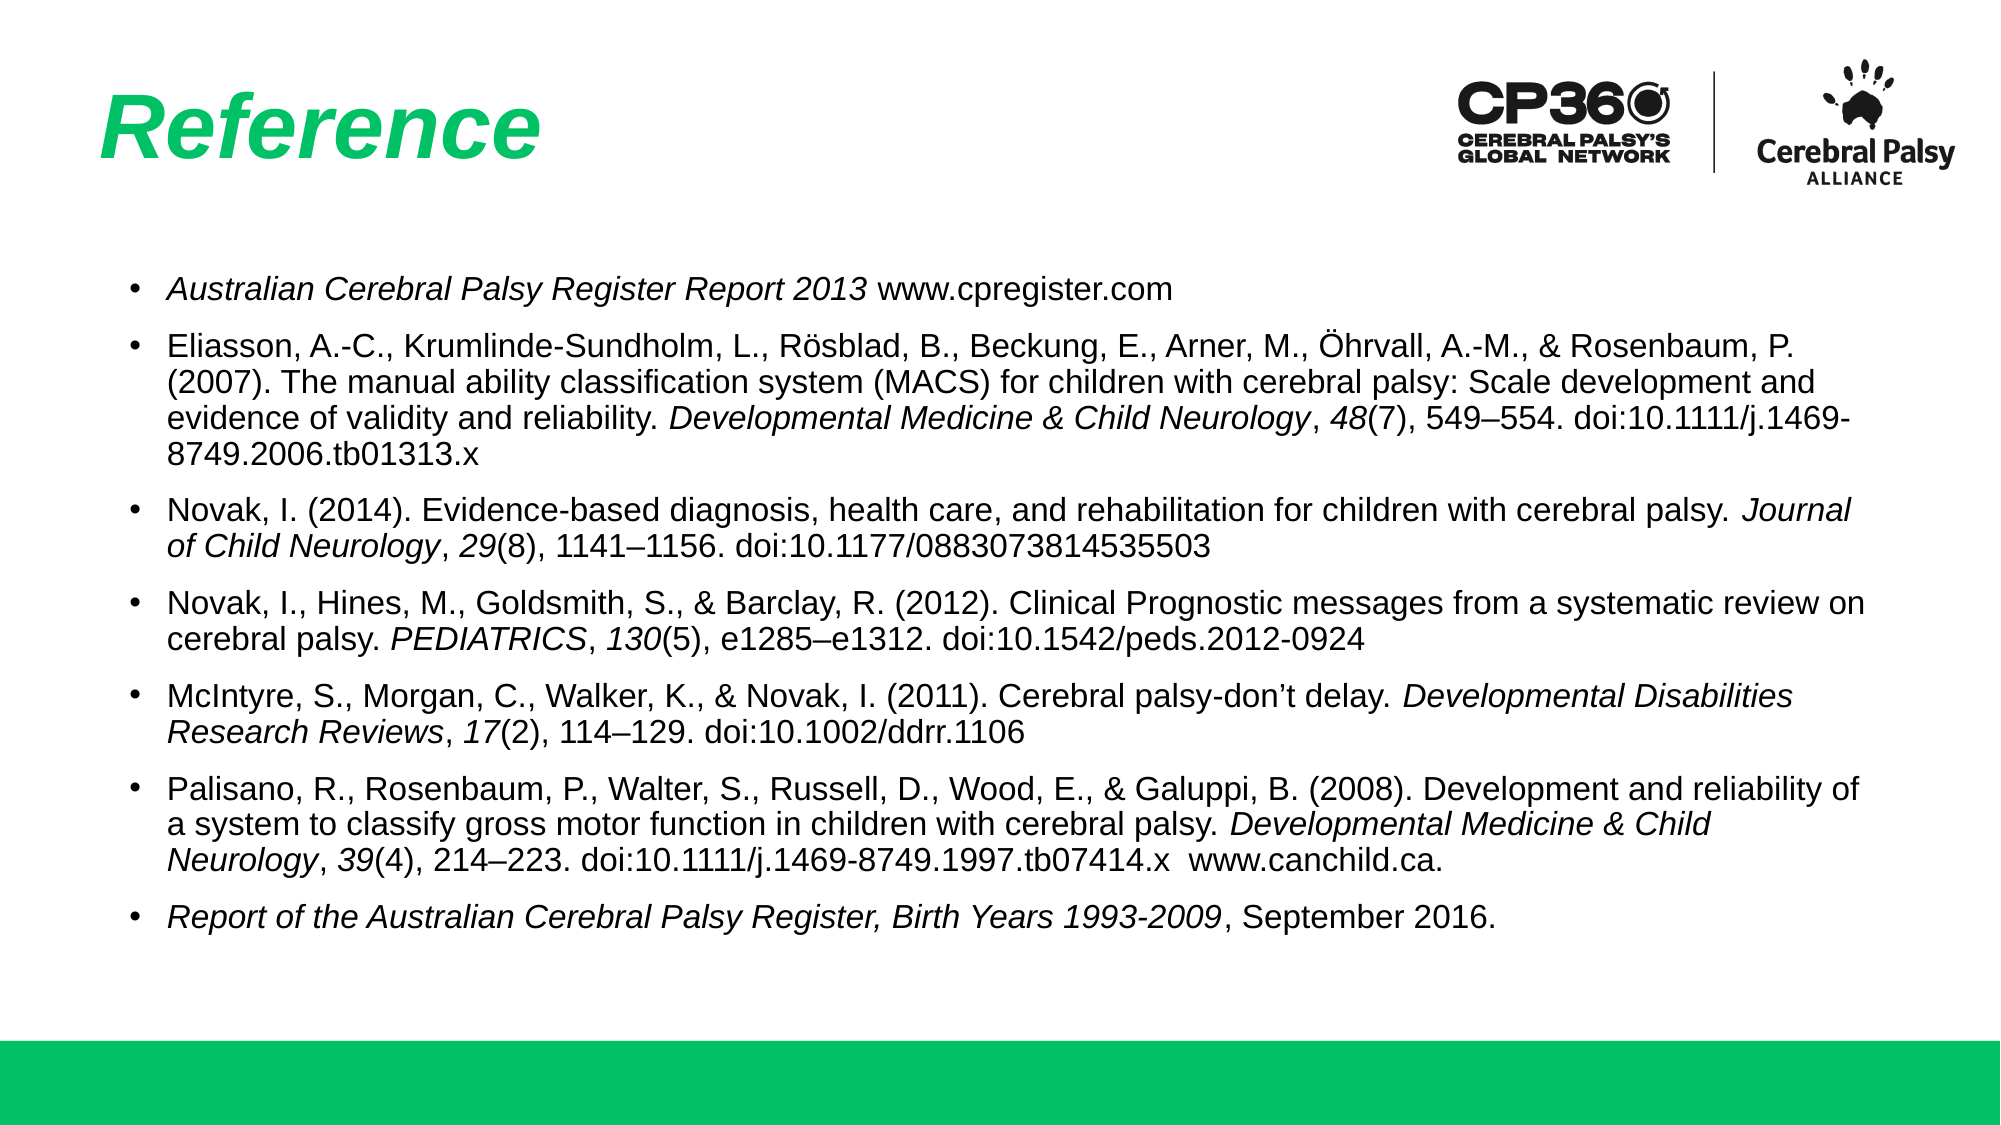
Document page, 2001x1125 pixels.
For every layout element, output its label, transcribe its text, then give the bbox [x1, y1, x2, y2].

title Reference [84, 71, 1526, 190]
list Australian Cerebral Palsy Register Report 2013 www.cpregister.com Eliasson, A.-C., Krumlinde-Sundholm, L., Rösblad, B., Beckung, E., Arner, M., Öhrvall, A.-M., & Rosenbaum, P. (2007). The manual ability classification system (MACS) for children with cerebral palsy: Scale development and evidence of validity and reliability. Developmental Medicine & Child Neurology, 48(7), 549–554. doi:10.1111/j.1469-8749.2006.tb01313.x Novak, I. (2014). Evidence-based diagnosis, health care, and rehabilitation for children with cerebral palsy. Journal of Child Neurology, 29(8), 1141–1156. doi:10.1177/0883073814535503 Novak, I., Hines, M., Goldsmith, S., & Barclay, R. (2012). Clinical Prognostic messages from a systematic review on cerebral palsy. PEDIATRICS, 130(5), e1285–e1312. doi:10.1542/peds.2012-0924 McIntyre, S., Morgan, C., Walker, K., & Novak, I. (2011). Cerebral palsy-don’t delay. Developmental Disabilities Research Reviews, 17(2), 114–129. doi:10.1002/ddrr.1106 Palisano, R., Rosenbaum, P., Walter, S., Russell, D., Wood, E., & Galuppi, B. (2008). Development and reliability of a system to classify gross motor function in children with cerebral palsy. Developmental Medicine & Child Neurology, 39(4), 214–223. doi:10.1111/j.1469-8749.1997.tb07414.x www.canchild.ca. Report of the Australian Cerebral Palsy Register, Birth Years 1993-2009, September 2016. [114, 264, 1886, 913]
picture [1383, 30, 2001, 214]
